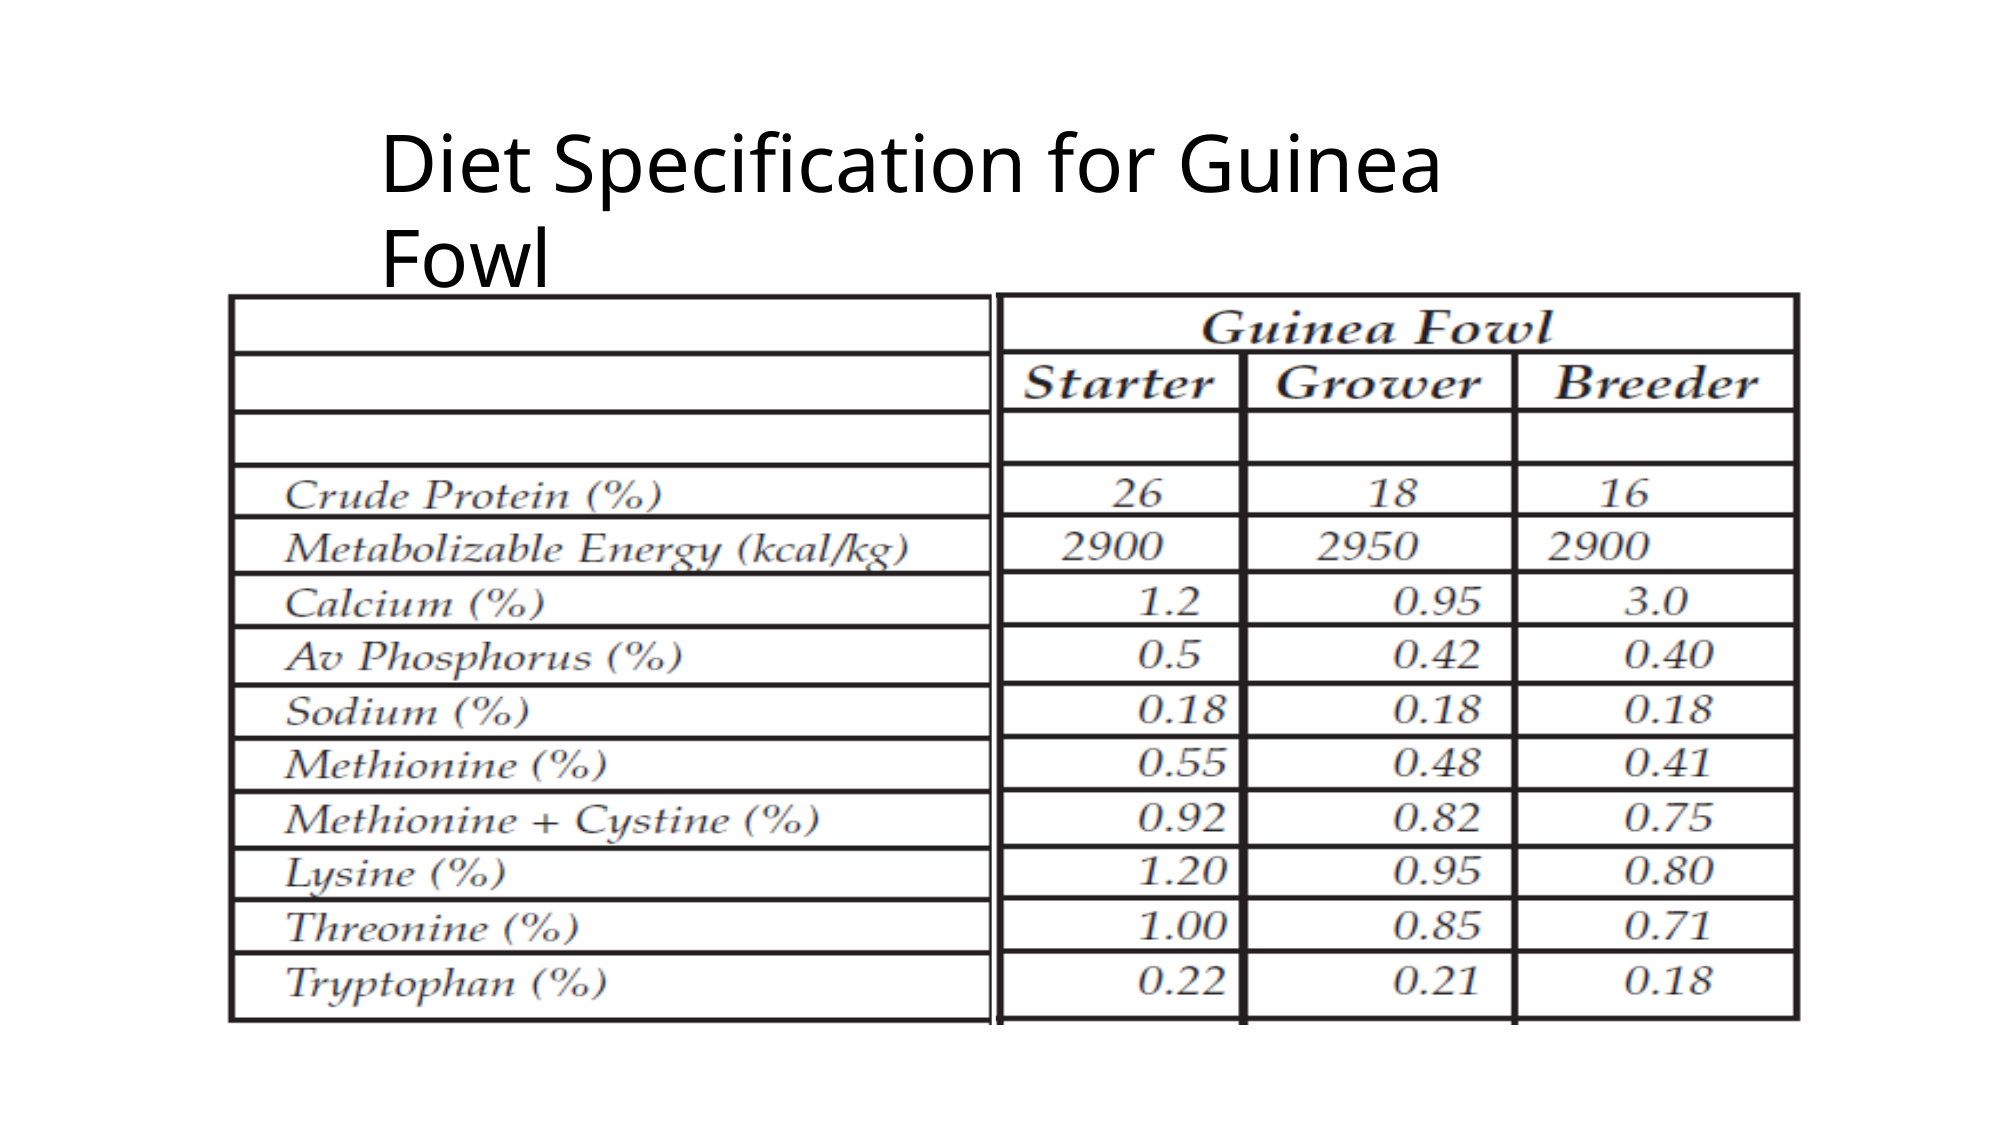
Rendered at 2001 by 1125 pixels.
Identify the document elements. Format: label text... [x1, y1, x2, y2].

text_box [995, 291, 1808, 1025]
text_box Diet Specification for Guinea Fowl [377, 128, 1637, 225]
text_box [222, 291, 992, 1025]
